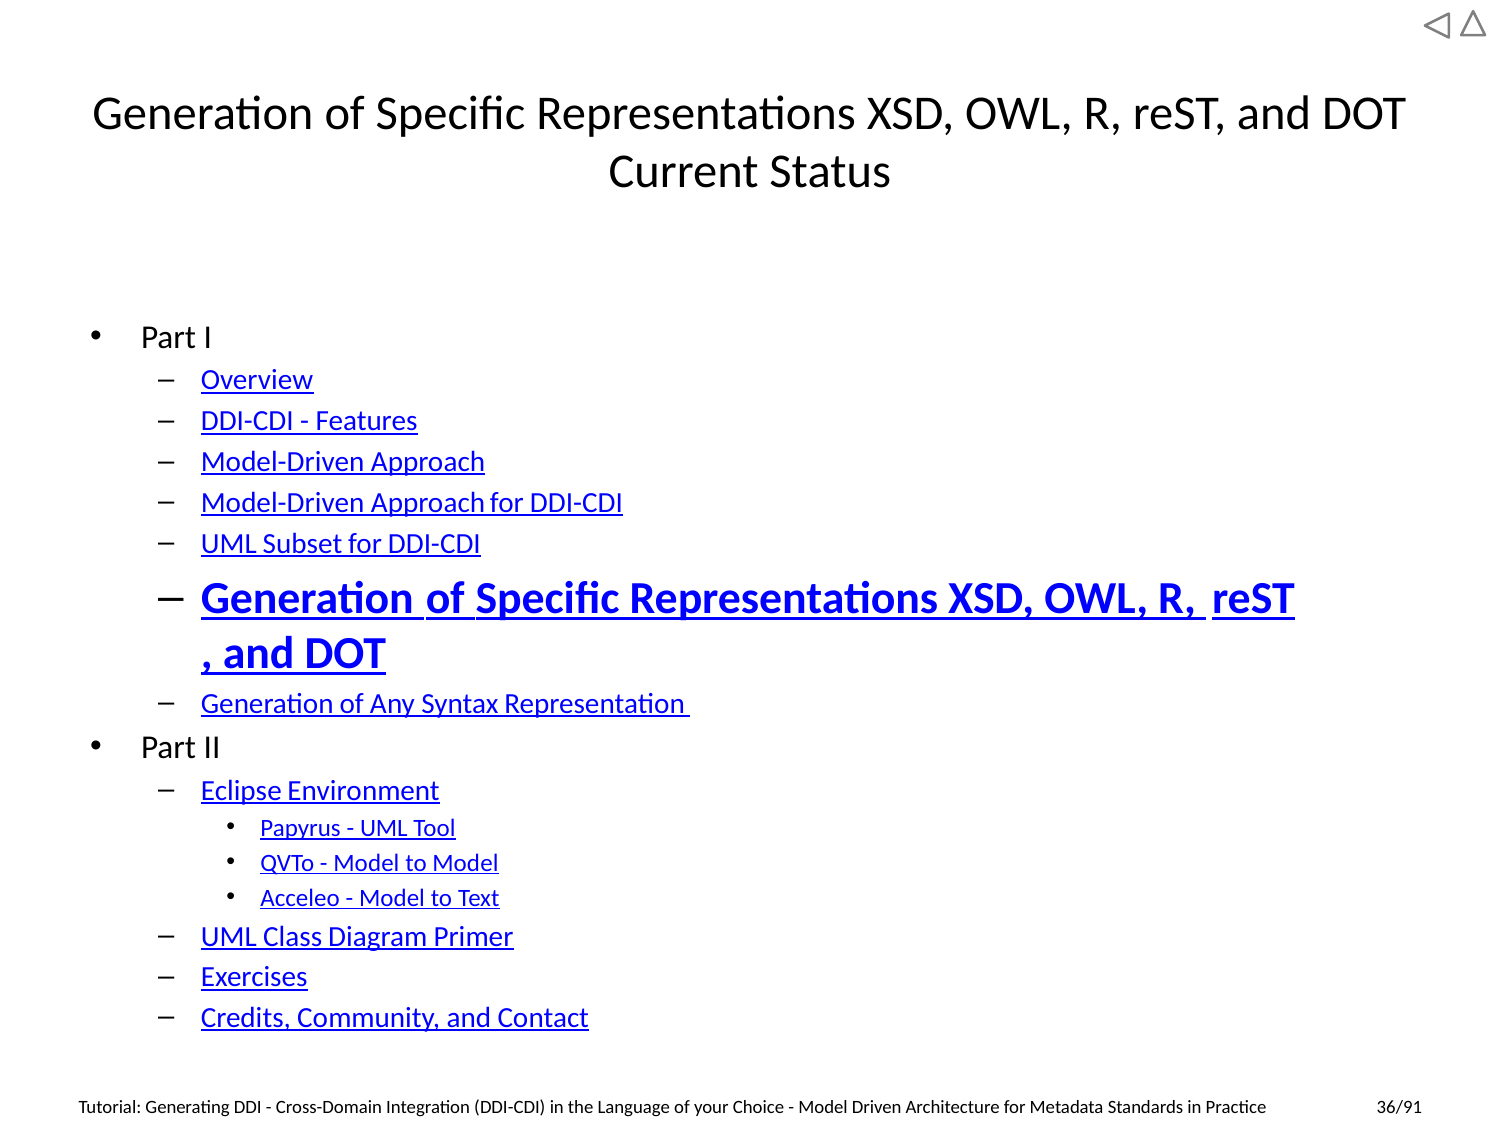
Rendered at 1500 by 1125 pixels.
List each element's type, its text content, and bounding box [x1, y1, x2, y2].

title Generation of Specific Representations XSD, OWL, R, reST, and DOT Current Status [75, 45, 1425, 233]
list Part I Overview DDI-CDI - Features Model-Driven Approach Model-Driven Approach for DDI-CDI UML Subset for DDI-CDI Generation of Specific Representations XSD, OWL, R, reST, and DOT Generation of Any Syntax Representation Part II Eclipse Environment Papyrus - UML Tool QVTo - Model to Model Acceleo - Model to Text UML Class Diagram Primer Exercises Credits, Community, and Contact [75, 307, 1425, 1050]
